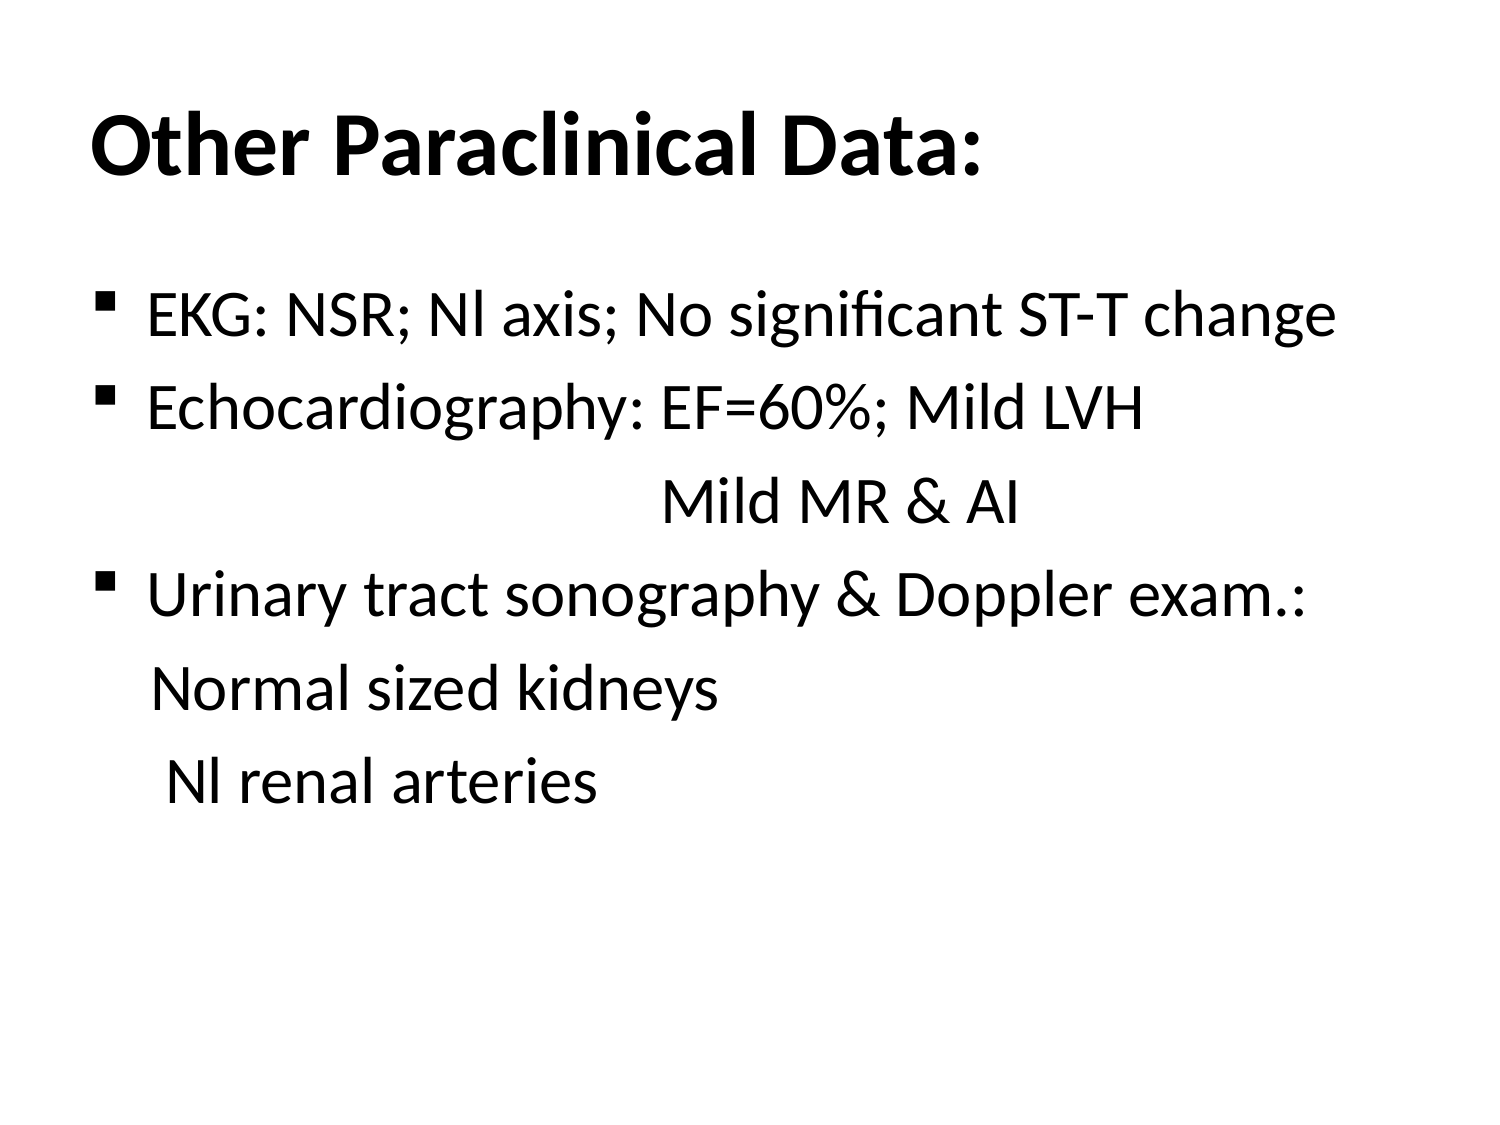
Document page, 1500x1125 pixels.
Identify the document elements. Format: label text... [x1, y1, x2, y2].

title Other Paraclinical Data: [75, 45, 1425, 233]
list EKG: NSR; Nl axis; No significant ST-T change Echocardiography: EF=60%; Mild LVH Mild MR & AI Urinary tract sonography & Doppler exam.: Normal sized kidneys Nl renal arteries [75, 262, 1425, 1005]
